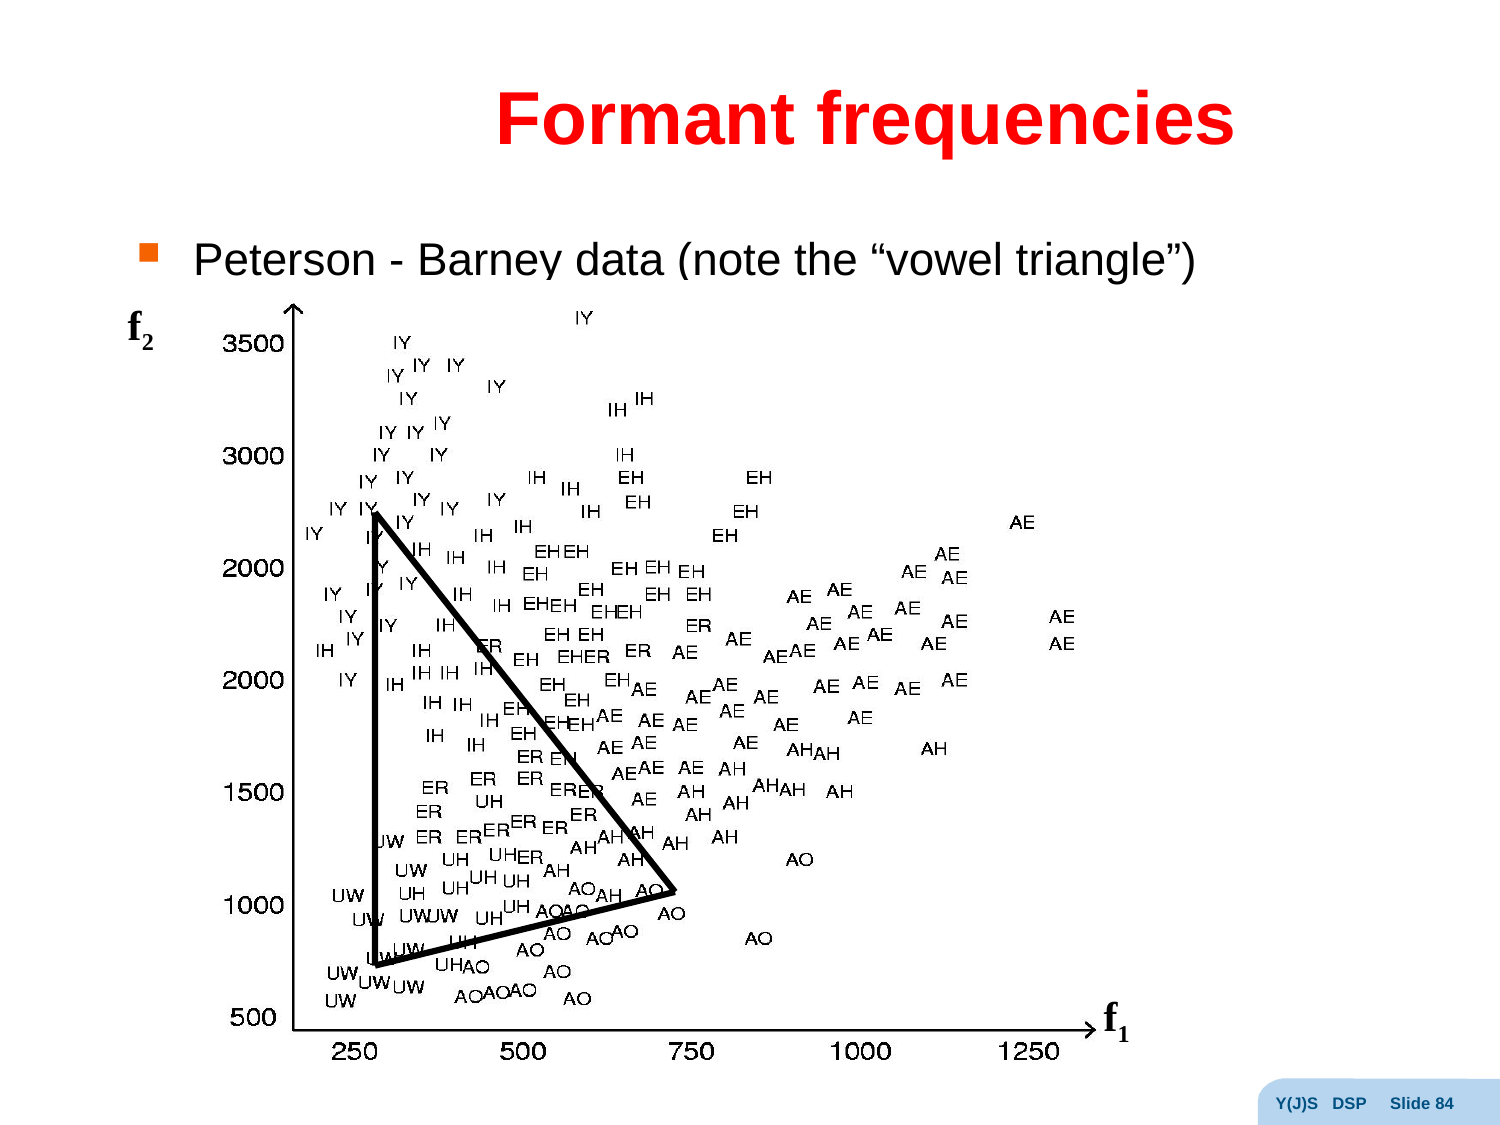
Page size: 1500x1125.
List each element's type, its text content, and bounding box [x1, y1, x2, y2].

picture [213, 280, 1103, 1086]
text_box f2 [113, 291, 208, 363]
slide_number Y(J)S DSP Slide 84 [1260, 1085, 1500, 1125]
text_box f1 [1107, 982, 1190, 1055]
list Peterson - Barney data (note the “vowel triangle”) [121, 210, 1379, 920]
title Formant frequencies [317, 26, 1416, 215]
